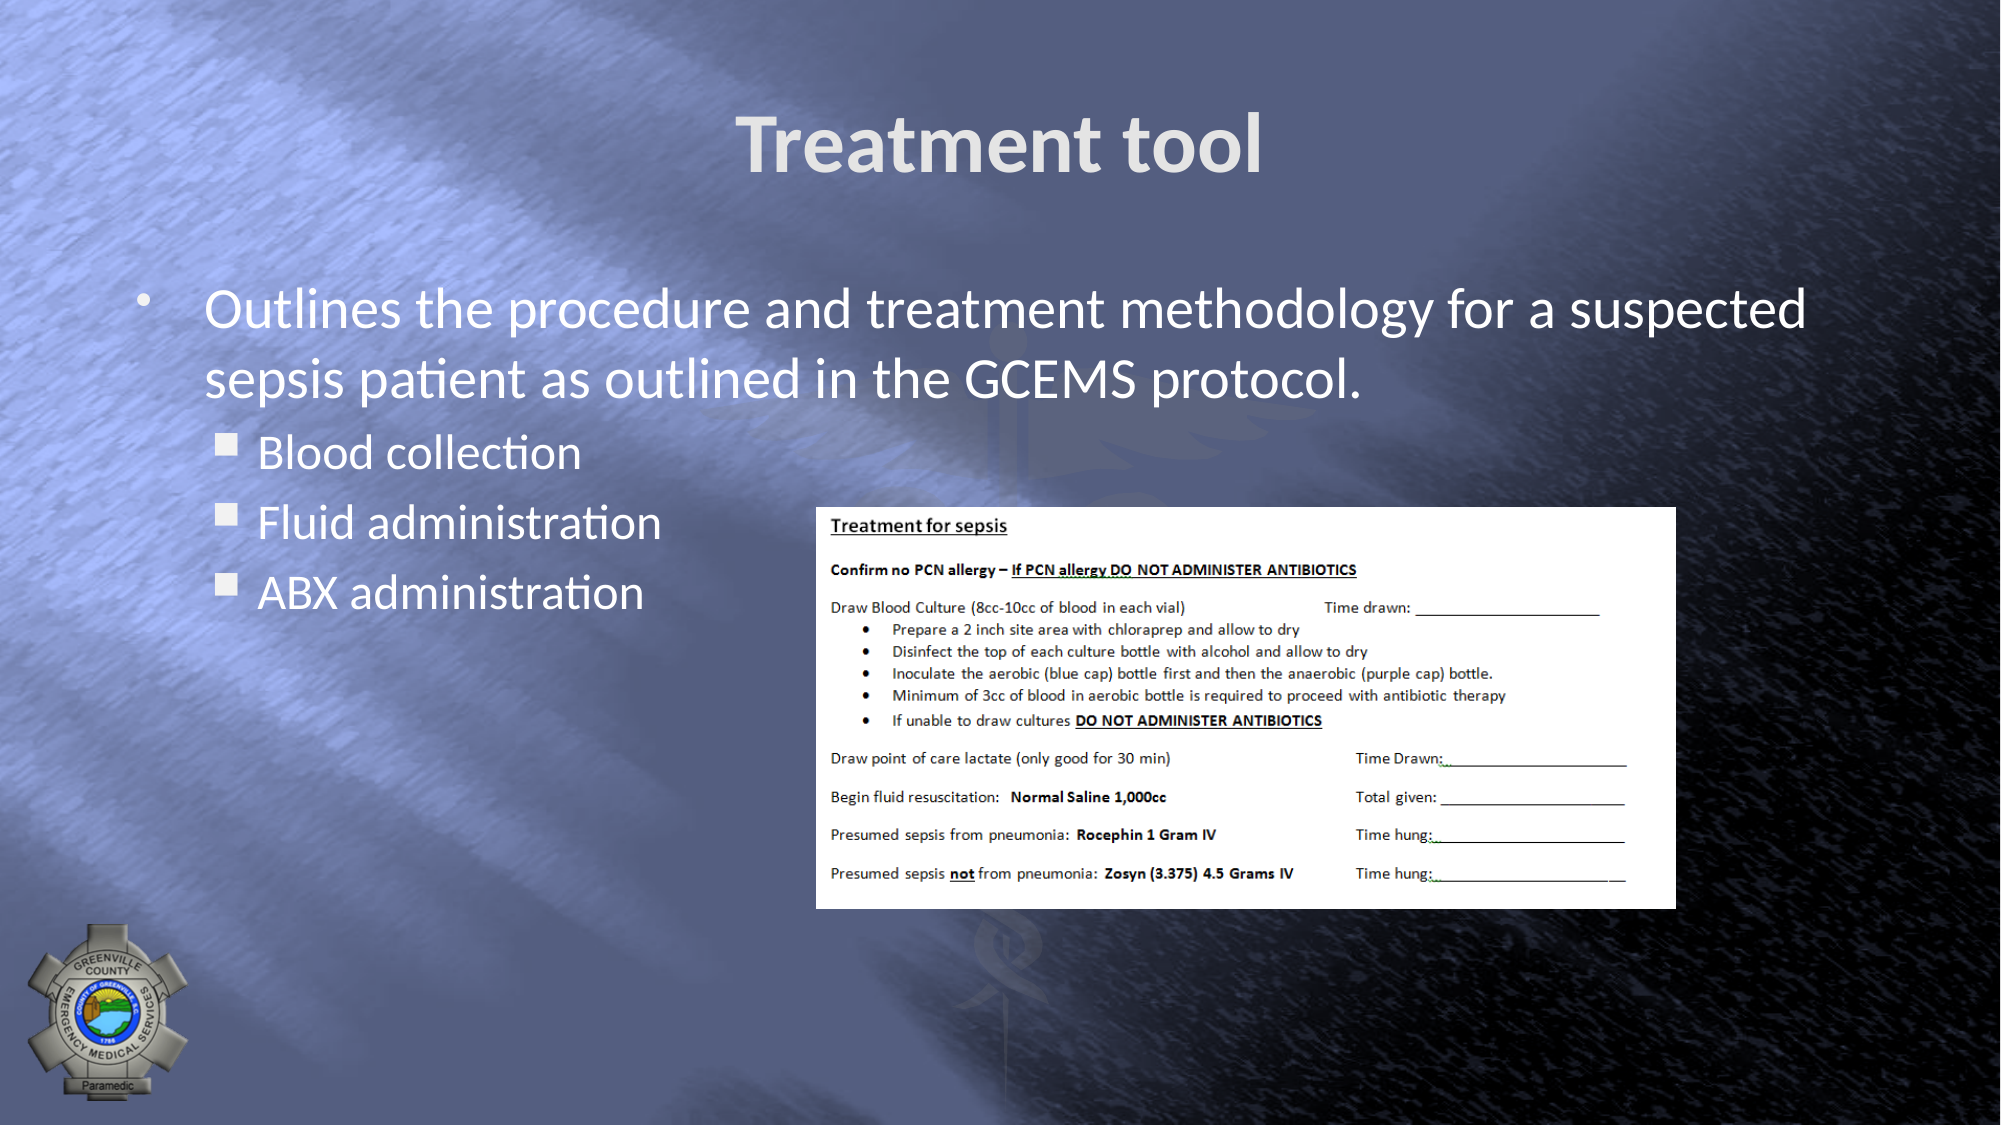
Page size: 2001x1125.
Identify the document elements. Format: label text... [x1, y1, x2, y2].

picture [816, 507, 1676, 909]
title Treatment tool [99, 45, 1900, 233]
picture [26, 924, 189, 1101]
list Outlines the procedure and treatment methodology for a suspected sepsis patient as outlined in the GCEMS protocol. Blood collection Fluid administration ABX administration [99, 262, 1900, 1035]
